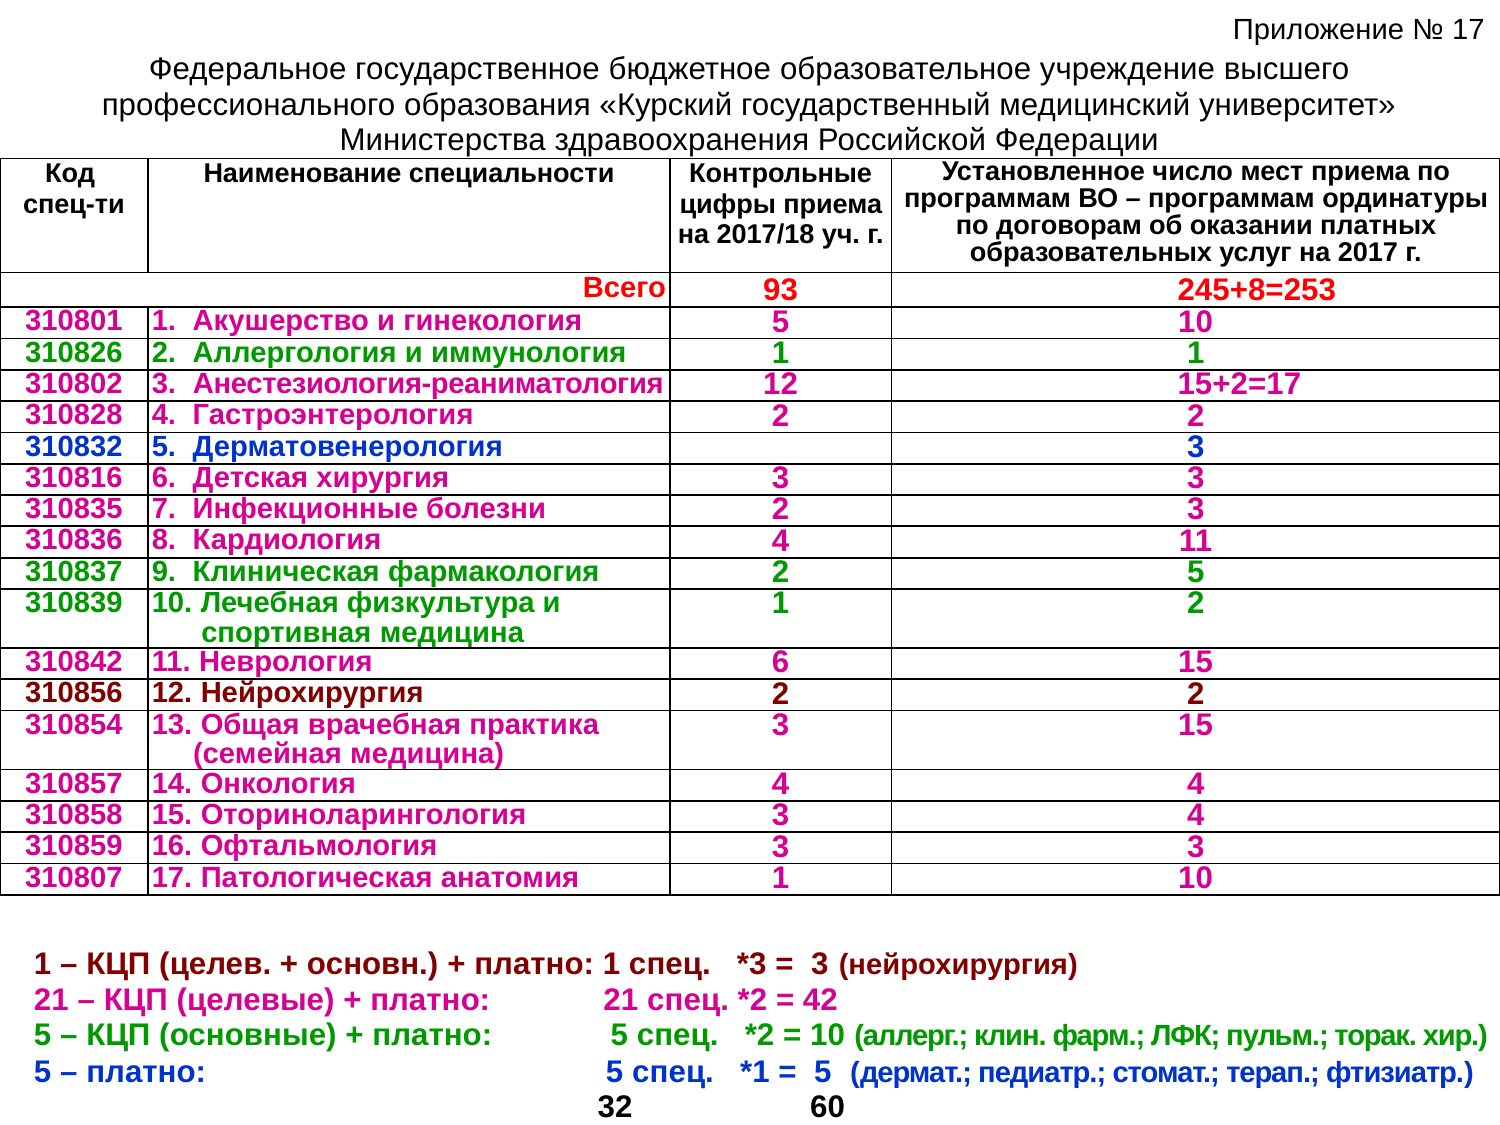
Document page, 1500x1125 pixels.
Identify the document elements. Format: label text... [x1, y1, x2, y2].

table_cell 310856 [1, 680, 147, 710]
table_cell 310826 [1, 339, 147, 369]
table_cell [671, 433, 891, 463]
table_cell 15 [892, 649, 1499, 678]
text_box 1 – КЦП (целев. + основн.) + платно: 1 спец. *3 = 3 (нейрохирургия) 21 – КЦП (целевые) + платно: 21 спец. *2 = 42 5 – КЦП (основные) + платно: 5 спец. *2 = 10 (аллерг.; клин. фарм.; ЛФК; пульм.; торак. хир.) 5 – платно: 5 спец. *1 = 5 (дермат.; педиатр.; стомат.; терап.; фтизиатр.) 32 60 [18, 946, 1500, 1125]
table_cell 12. Нейрохирургия [149, 680, 669, 710]
table_cell 310828 [1, 402, 147, 432]
table_cell 3 [892, 465, 1499, 494]
table_cell Всего [1, 273, 669, 306]
table_cell 5 [671, 308, 891, 338]
table_cell 17. Патологическая анатомия [149, 864, 669, 894]
table_cell 3 [671, 465, 891, 494]
table_cell 4. Гастроэнтерология [149, 402, 669, 432]
table_cell 310801 [1, 308, 147, 338]
table_cell 1. Акушерство и гинекология [149, 308, 669, 338]
table_cell 310837 [1, 559, 147, 588]
table_cell 1 [671, 590, 891, 647]
table_cell 1 [671, 864, 891, 894]
table_cell 245+8=253 [892, 273, 1499, 306]
table_cell 3 [671, 833, 891, 863]
table_cell 310832 [1, 433, 147, 463]
table_cell 310858 [1, 802, 147, 831]
table_cell 4 [671, 527, 891, 557]
table_cell 310835 [1, 496, 147, 525]
table_cell 3 [892, 496, 1499, 525]
table_cell 1 [671, 339, 891, 369]
table_cell 3 [671, 711, 891, 769]
table_header Установленное число мест приема по программам ВО – программам ординатуры по договорам об оказании платных образовательных услуг на 2017 г. [892, 159, 1499, 272]
table_cell 8. Кардиология [149, 527, 669, 557]
table_cell 310807 [1, 864, 147, 894]
table_cell 9. Клиническая фармакология [149, 559, 669, 588]
table_cell 2. Аллергология и иммунология [149, 339, 669, 369]
table_cell 4 [892, 770, 1499, 800]
table_cell 2 [892, 590, 1499, 647]
table_header Код спец-ти [1, 159, 147, 272]
table_cell 310802 [1, 371, 147, 400]
table_cell 10 [892, 864, 1499, 894]
table_cell 93 [671, 273, 891, 306]
table_cell 10 [892, 308, 1499, 338]
table_cell 5. Дерматовенерология [149, 433, 669, 463]
table_cell 310839 [1, 590, 147, 647]
table_cell 16. Офтальмология [149, 833, 669, 863]
table_cell 2 [671, 402, 891, 432]
table_cell 3 [671, 802, 891, 831]
table_cell 11. Неврология [149, 649, 669, 678]
table_cell 310857 [1, 770, 147, 800]
table_cell 4 [671, 770, 891, 800]
table_cell 11 [892, 527, 1499, 557]
table_cell 6 [671, 649, 891, 678]
table_cell 2 [671, 680, 891, 710]
table_cell 6. Детская хирургия [149, 465, 669, 494]
table_cell 310816 [1, 465, 147, 494]
table_header Наименование специальности [149, 159, 669, 272]
table_cell 14. Онкология [149, 770, 669, 800]
table_cell 2 [892, 402, 1499, 432]
table_cell 310859 [1, 833, 147, 863]
table_cell 7. Инфекционные болезни [149, 496, 669, 525]
table_cell 13. Общая врачебная практика (семейная медицина) [149, 711, 669, 769]
table_cell 4 [892, 802, 1499, 831]
table_cell 2 [671, 496, 891, 525]
text_box Приложение № 17 Федеральное государственное бюджетное образовательное учреждение высшего профессионального образования «Курский государственный медицинский университет» Министерства здравоохранения Российской Федерации [0, 2, 1500, 116]
table_cell 12 [671, 371, 891, 400]
table_cell 310854 [1, 711, 147, 769]
table_cell 1 [892, 339, 1499, 369]
table_cell 3. Анестезиология-реаниматология [149, 371, 669, 400]
table_cell 310836 [1, 527, 147, 557]
table_cell 3 [892, 433, 1499, 463]
table_cell 5 [892, 559, 1499, 588]
table_cell 310842 [1, 649, 147, 678]
table_cell 10. Лечебная физкультура и спортивная медицина [149, 590, 669, 647]
table_header Контрольные цифры приема на 2017/18 уч. г. [671, 159, 891, 272]
table_cell 15 [892, 711, 1499, 769]
table_cell 15. Оториноларингология [149, 802, 669, 831]
table_cell 2 [671, 559, 891, 588]
table_cell 2 [892, 680, 1499, 710]
table_cell 3 [892, 833, 1499, 863]
table_cell 15+2=17 [892, 371, 1499, 400]
